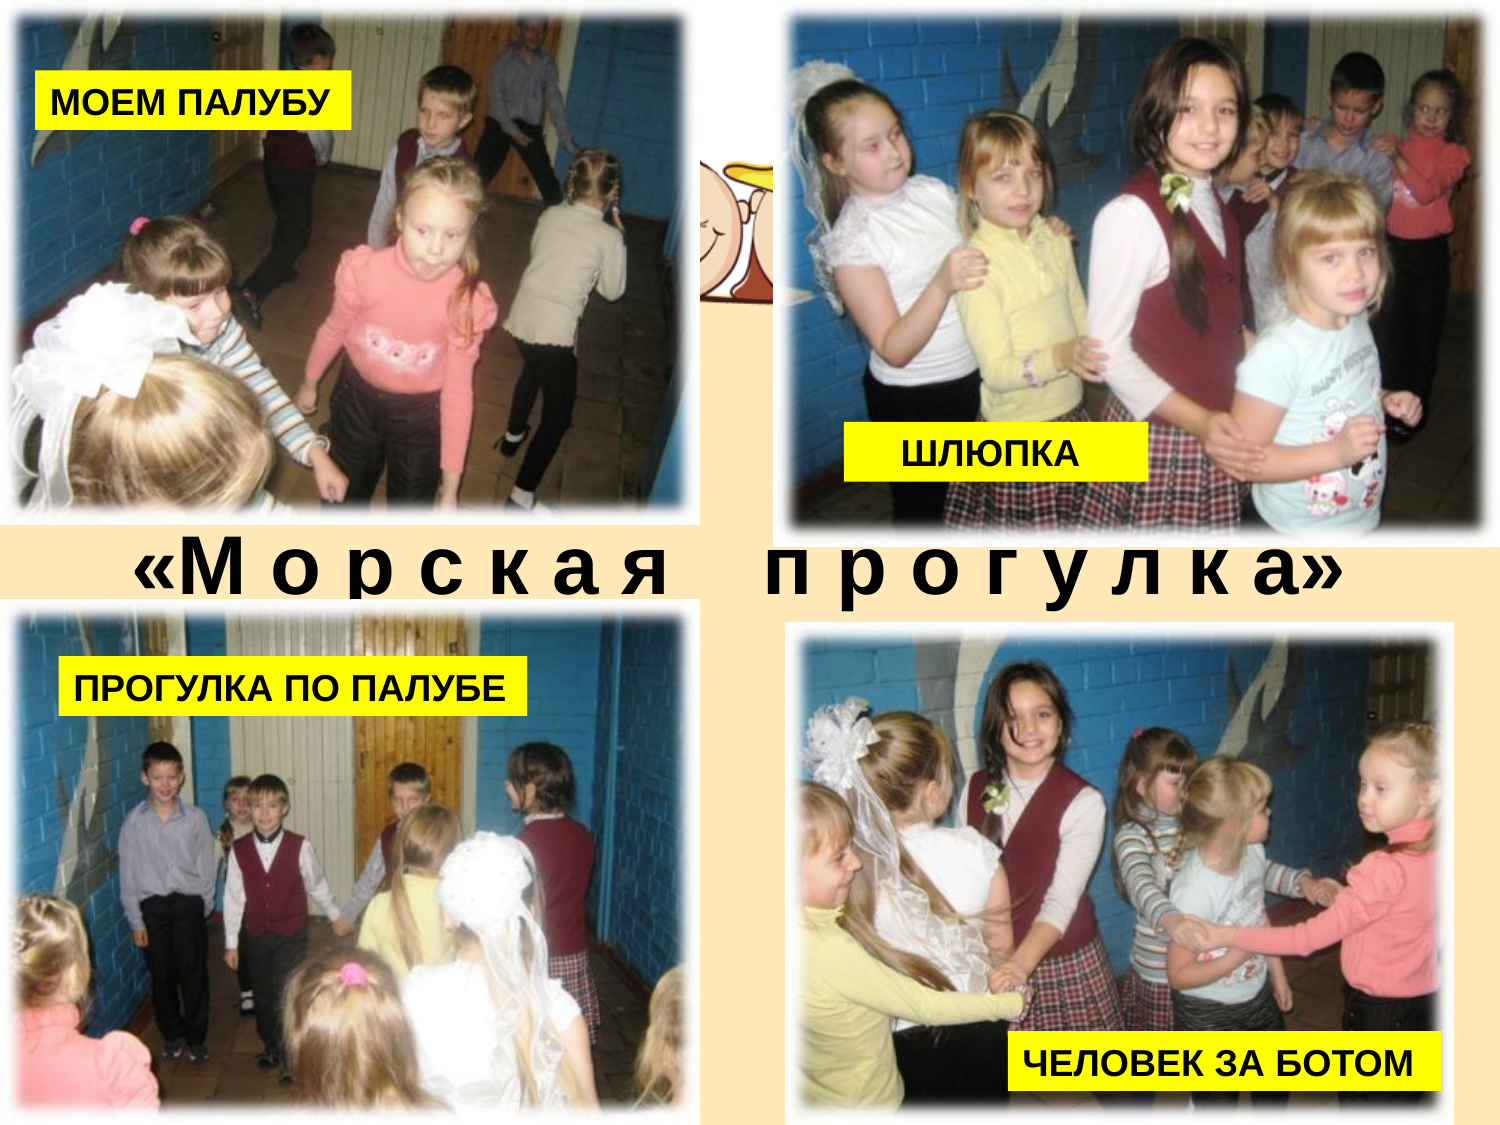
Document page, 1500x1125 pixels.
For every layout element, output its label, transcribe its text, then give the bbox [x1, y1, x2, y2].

picture [0, 0, 1500, 1125]
text_box «М о р с к а я п р о г у л к а» [117, 503, 1383, 619]
